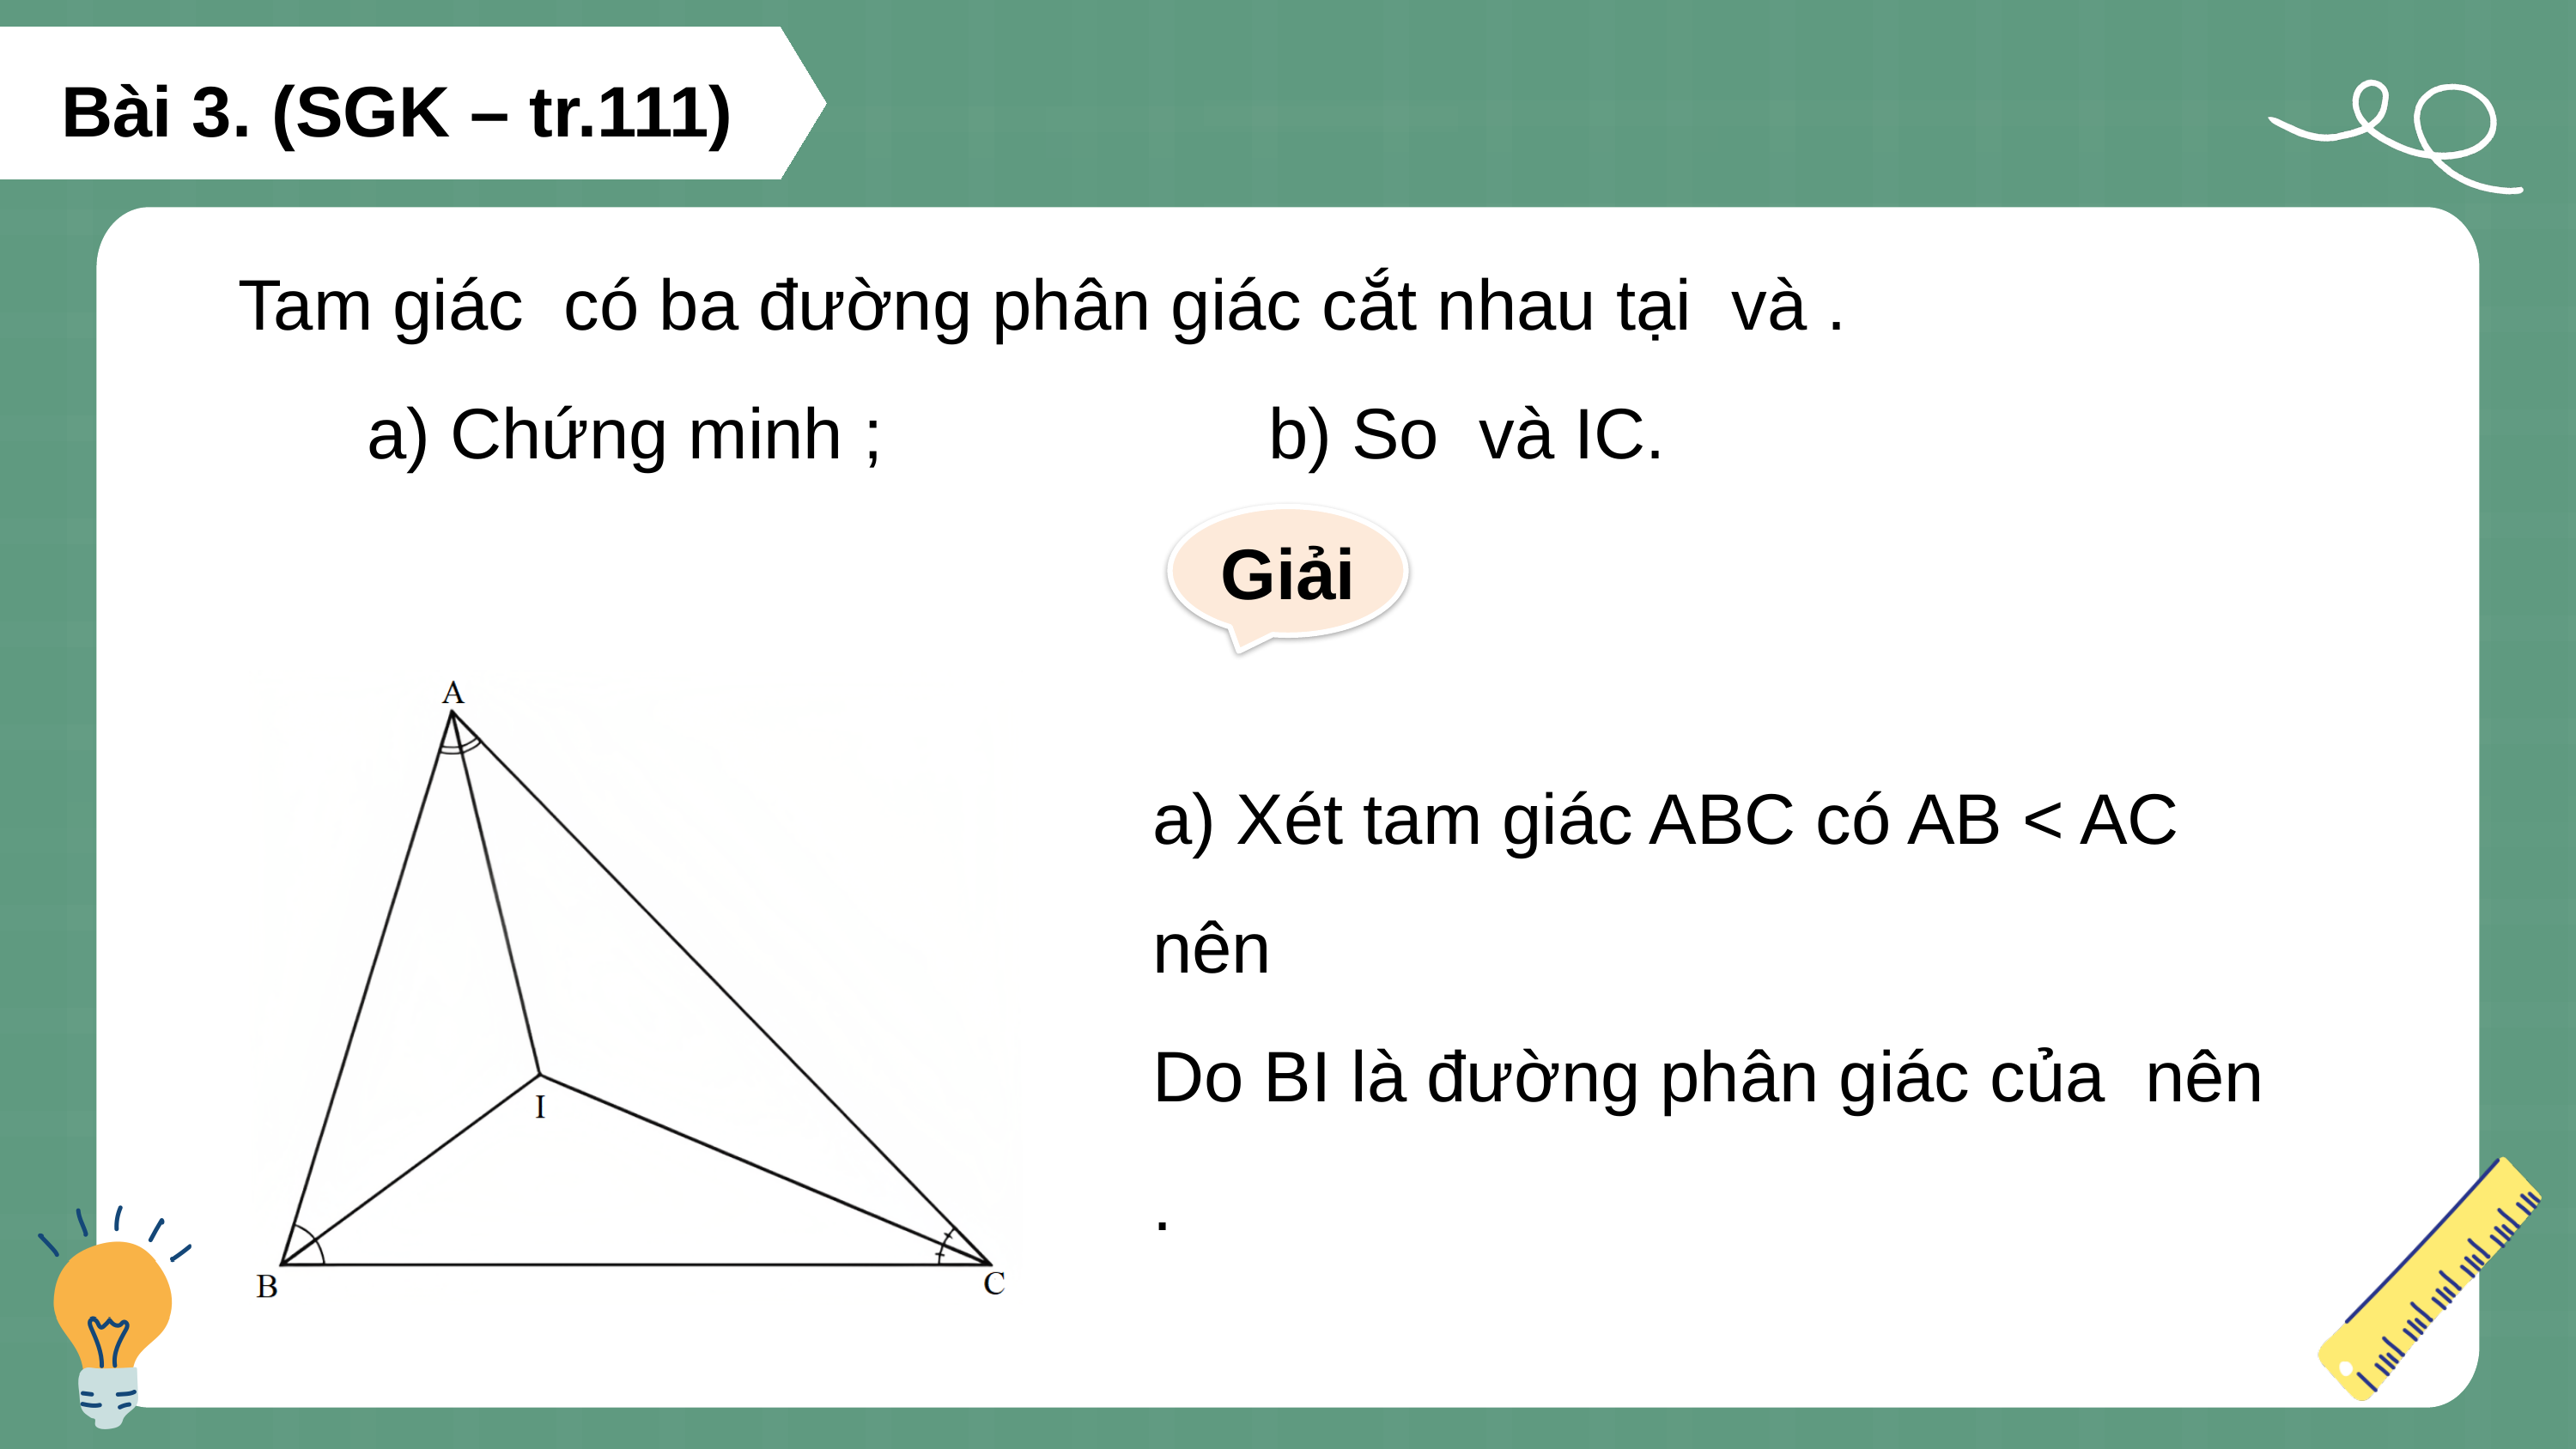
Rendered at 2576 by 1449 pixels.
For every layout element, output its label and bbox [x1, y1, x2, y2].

picture [0, 0, 2576, 1449]
text_box [313, 0, 466, 540]
text_box [96, 207, 2480, 1408]
picture [249, 670, 1023, 1306]
